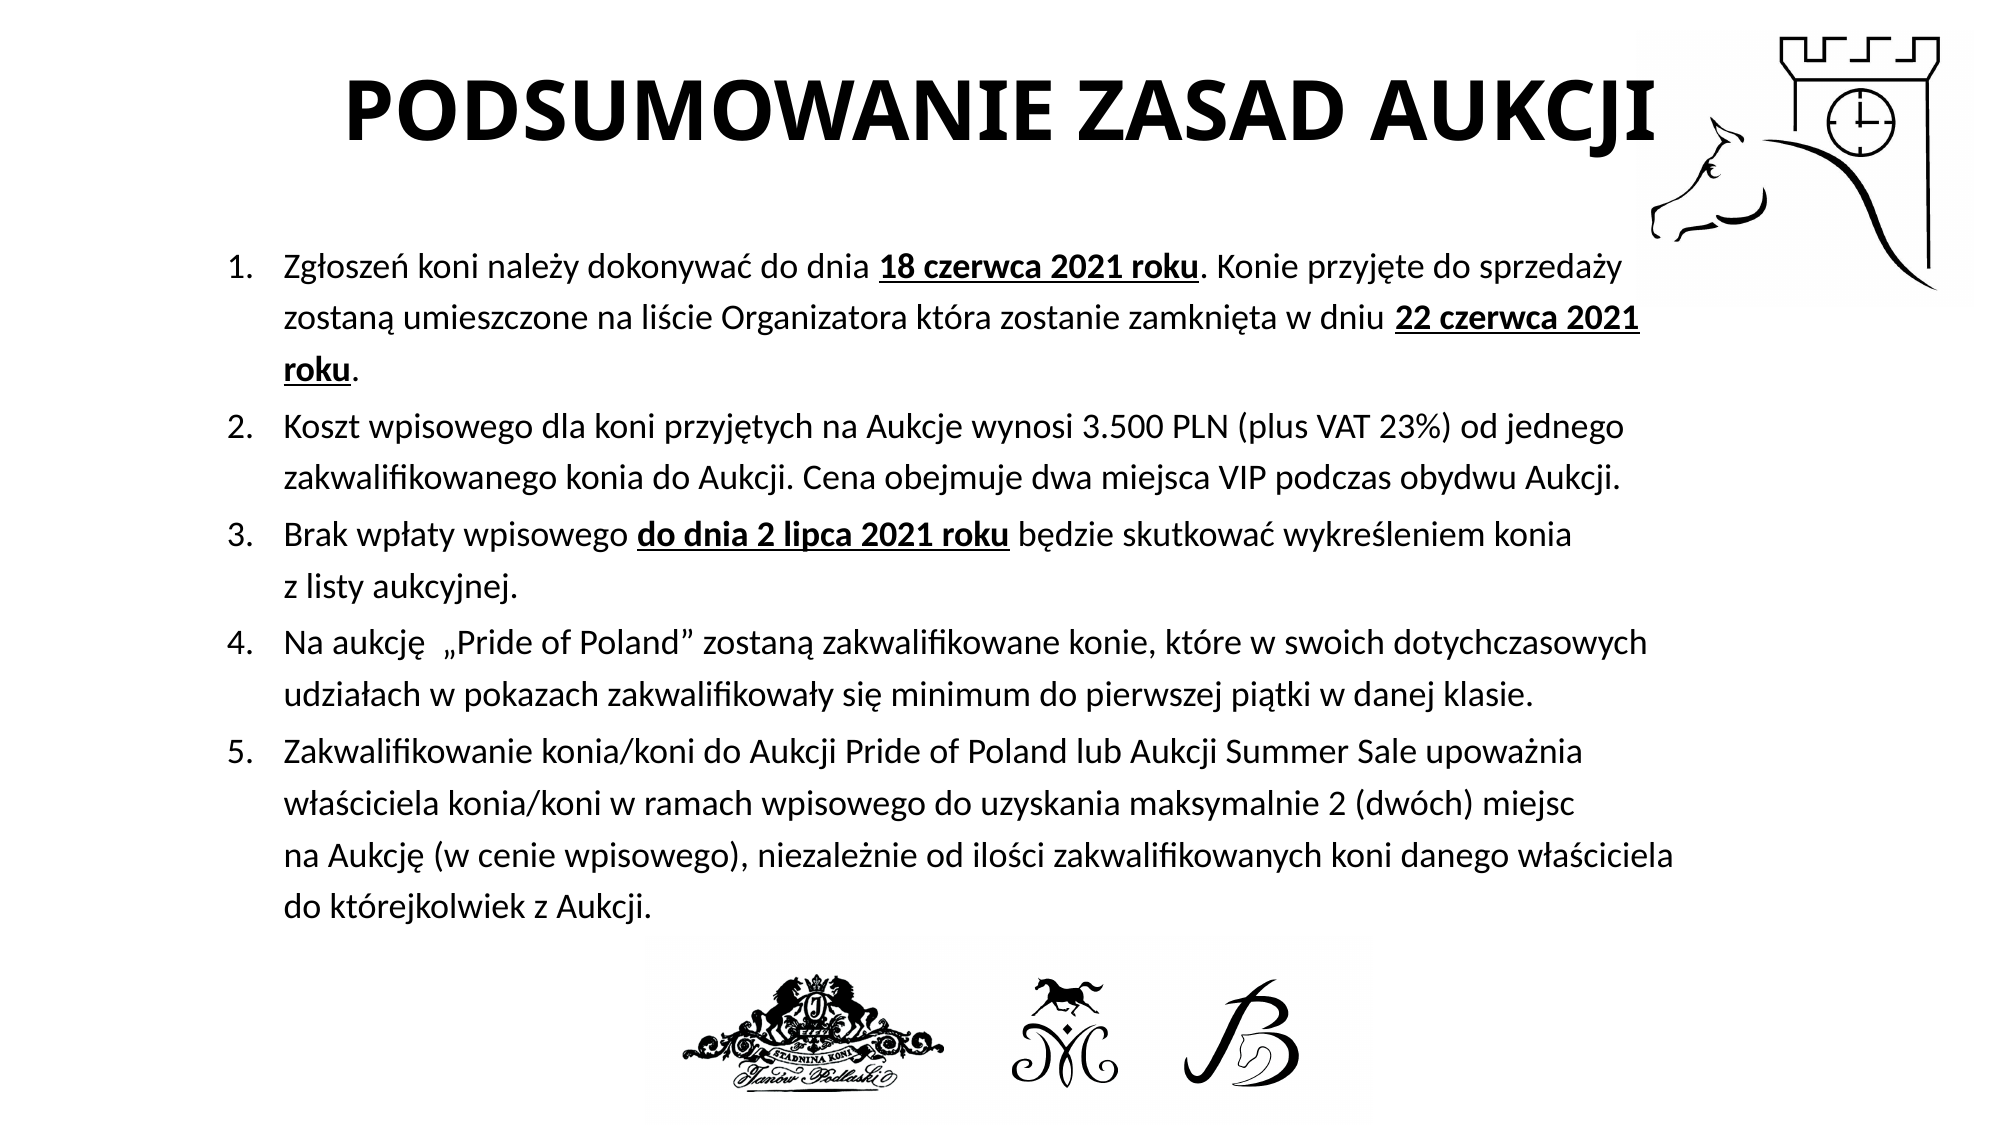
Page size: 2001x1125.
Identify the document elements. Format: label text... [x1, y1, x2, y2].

list Zgłoszeń koni należy dokonywać do dnia 18 czerwca 2021 roku. Konie przyjęte do sprzedaży zostaną umieszczone na liście Organizatora która zostanie zamknięta w dniu 22 czerwca 2021 roku. Koszt wpisowego dla koni przyjętych na Aukcje wynosi 3.500 PLN (plus VAT 23%) od jednego zakwalifikowanego konia do Aukcji. Cena obejmuje dwa miejsca VIP podczas obydwu Aukcji. Brak wpłaty wpisowego do dnia 2 lipca 2021 roku będzie skutkować wykreśleniem konia z listy aukcyjnej. Na aukcję „Pride of Poland” zostaną zakwalifikowane konie, które w swoich dotychczasowych udziałach w pokazach zakwalifikowały się minimum do pierwszej piątki w danej klasie. Zakwalifikowanie konia/koni do Aukcji Pride of Poland lub Aukcji Summer Sale upoważnia właściciela konia/koni w ramach wpisowego do uzyskania maksymalnie 2 (dwóch) miejsc na Aukcję (w cenie wpisowego), niezależnie od ilości zakwalifikowanych koni danego właściciela do którejkolwiek z Aukcji. [211, 199, 1728, 937]
picture [645, 936, 1373, 1125]
title PODSUMOWANIE ZASAD AUKCJI [137, 59, 1636, 278]
picture [1636, 30, 1974, 307]
